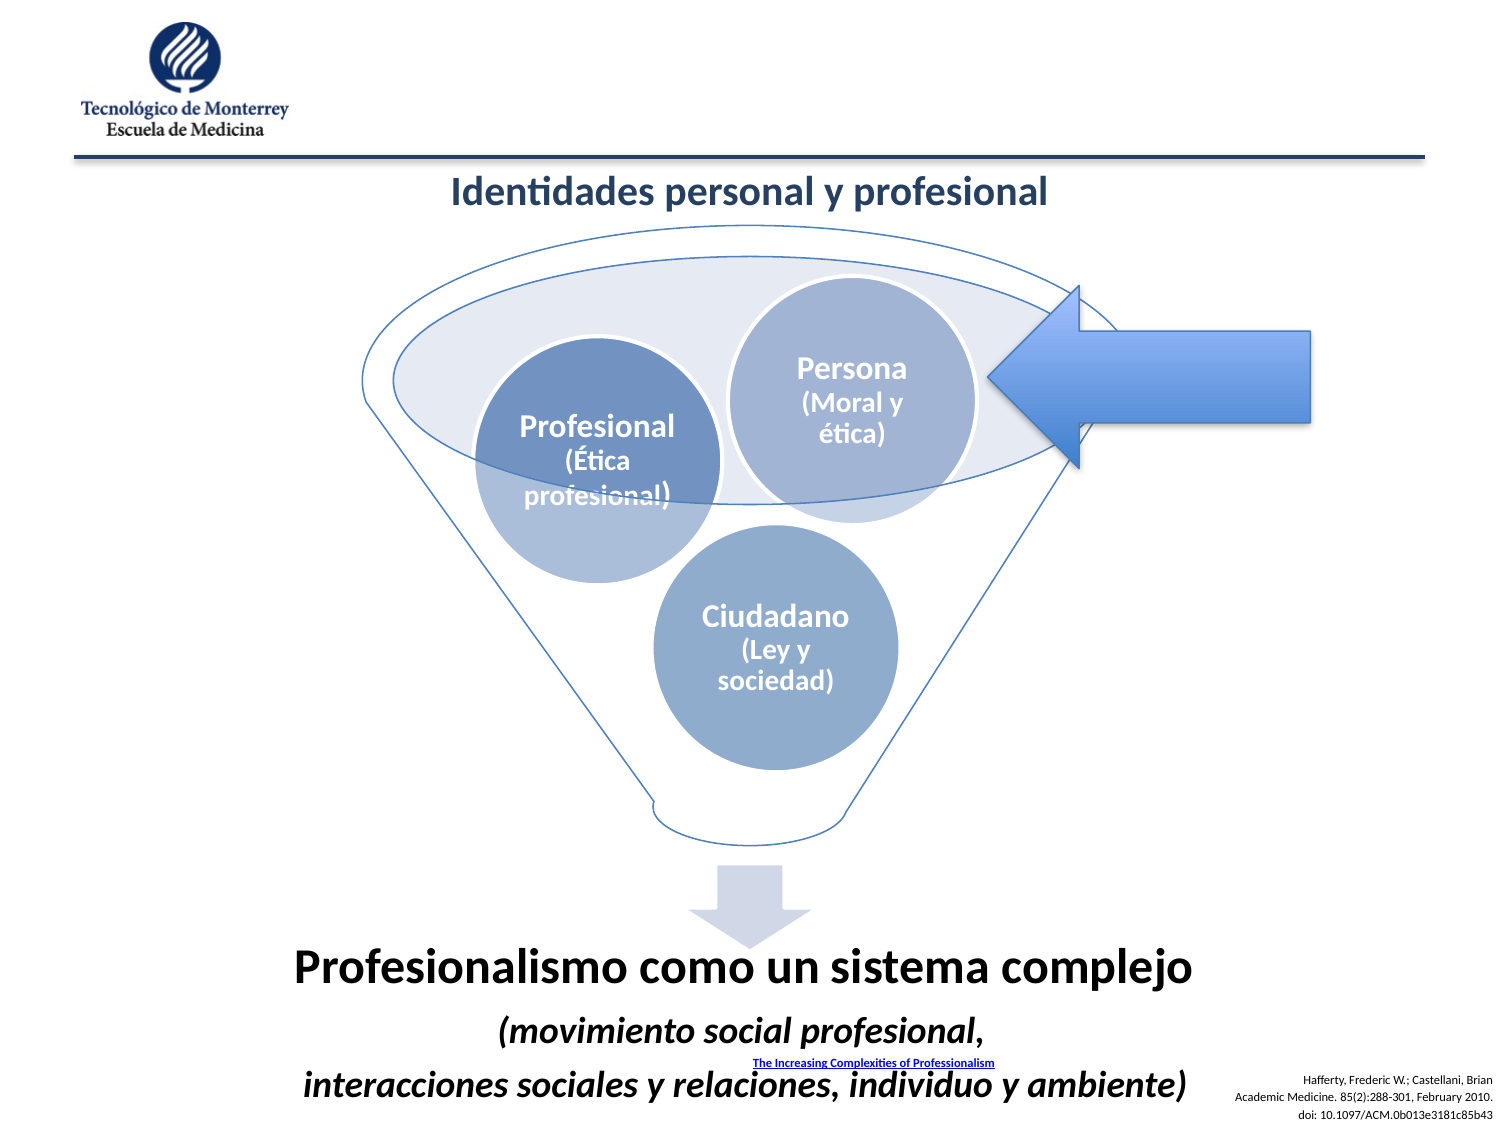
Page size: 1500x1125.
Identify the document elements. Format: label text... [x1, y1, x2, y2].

picture [81, 22, 289, 136]
text_box Identidades personal y profesional [433, 165, 1067, 218]
text_box The Increasing Complexities of Professionalism Hafferty, Frederic W.; Castellani, Brian Academic Medicine. 85(2):288-301, February 2010. doi: 10.1097/ACM.0b013e3181c85b43 [738, 1047, 1500, 1125]
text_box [41, 219, 1459, 1107]
